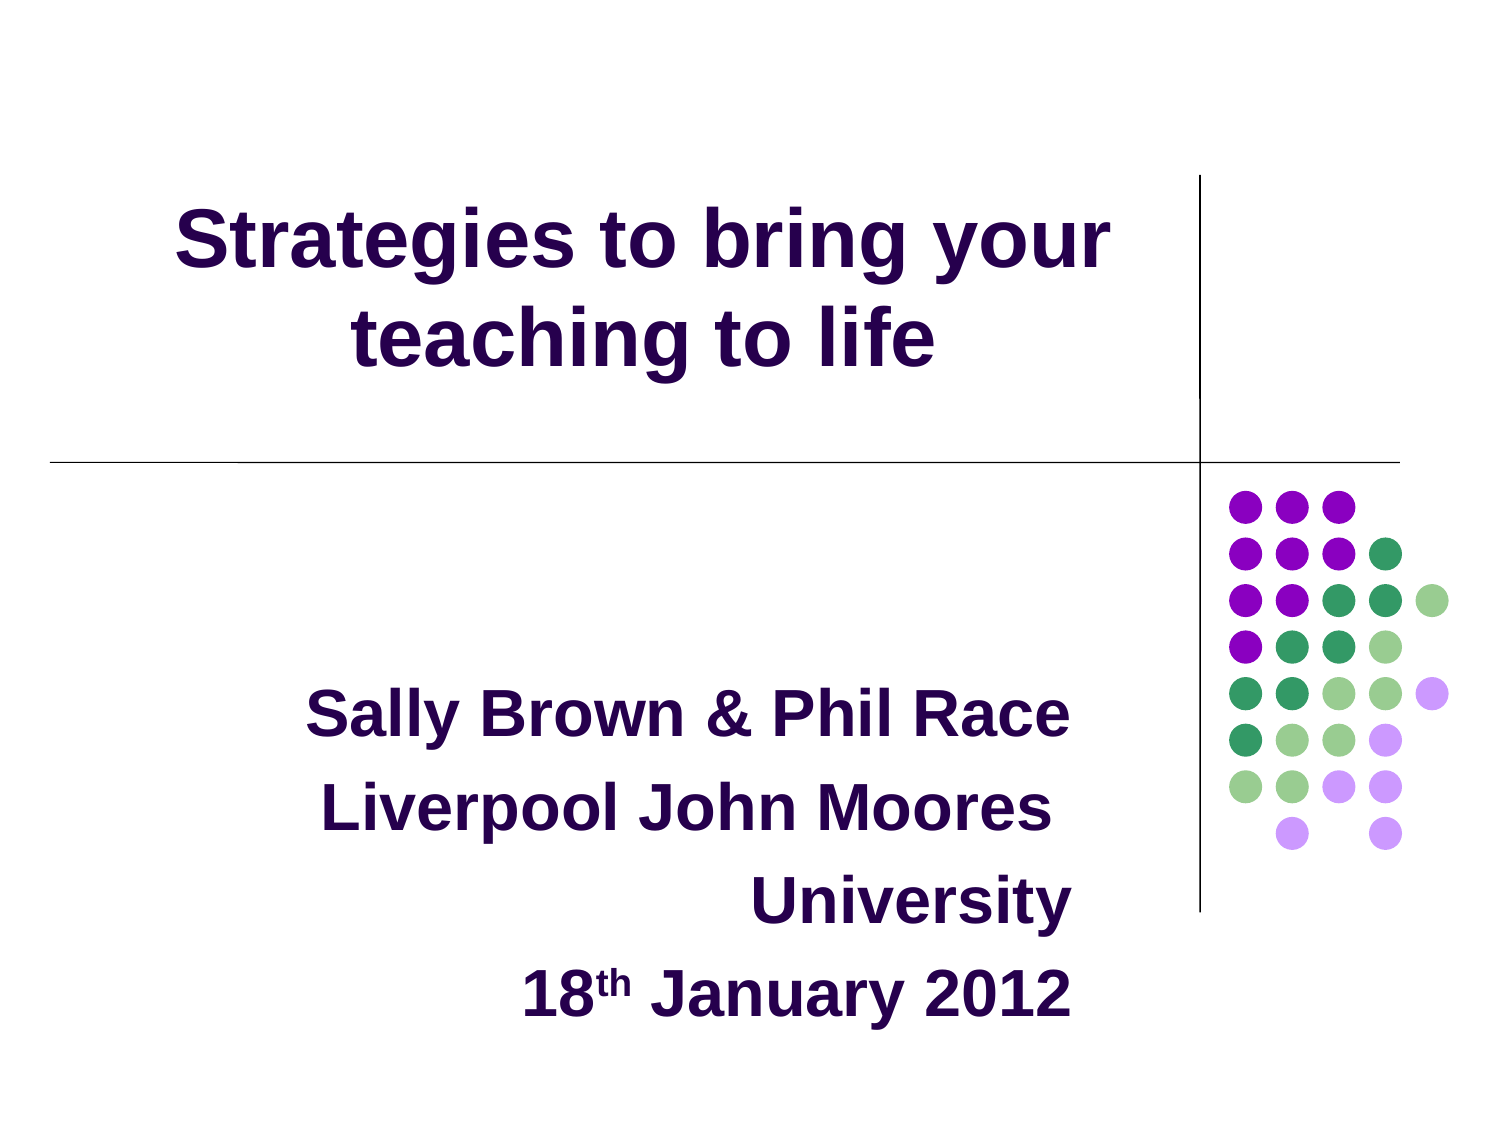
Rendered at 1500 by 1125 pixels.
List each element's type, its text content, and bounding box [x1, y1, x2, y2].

subtitle Sally Brown & Phil Race Liverpool John Moores University 18th January 2012 [37, 662, 1088, 1051]
title Strategies to bring your teaching to life [87, 187, 1201, 492]
